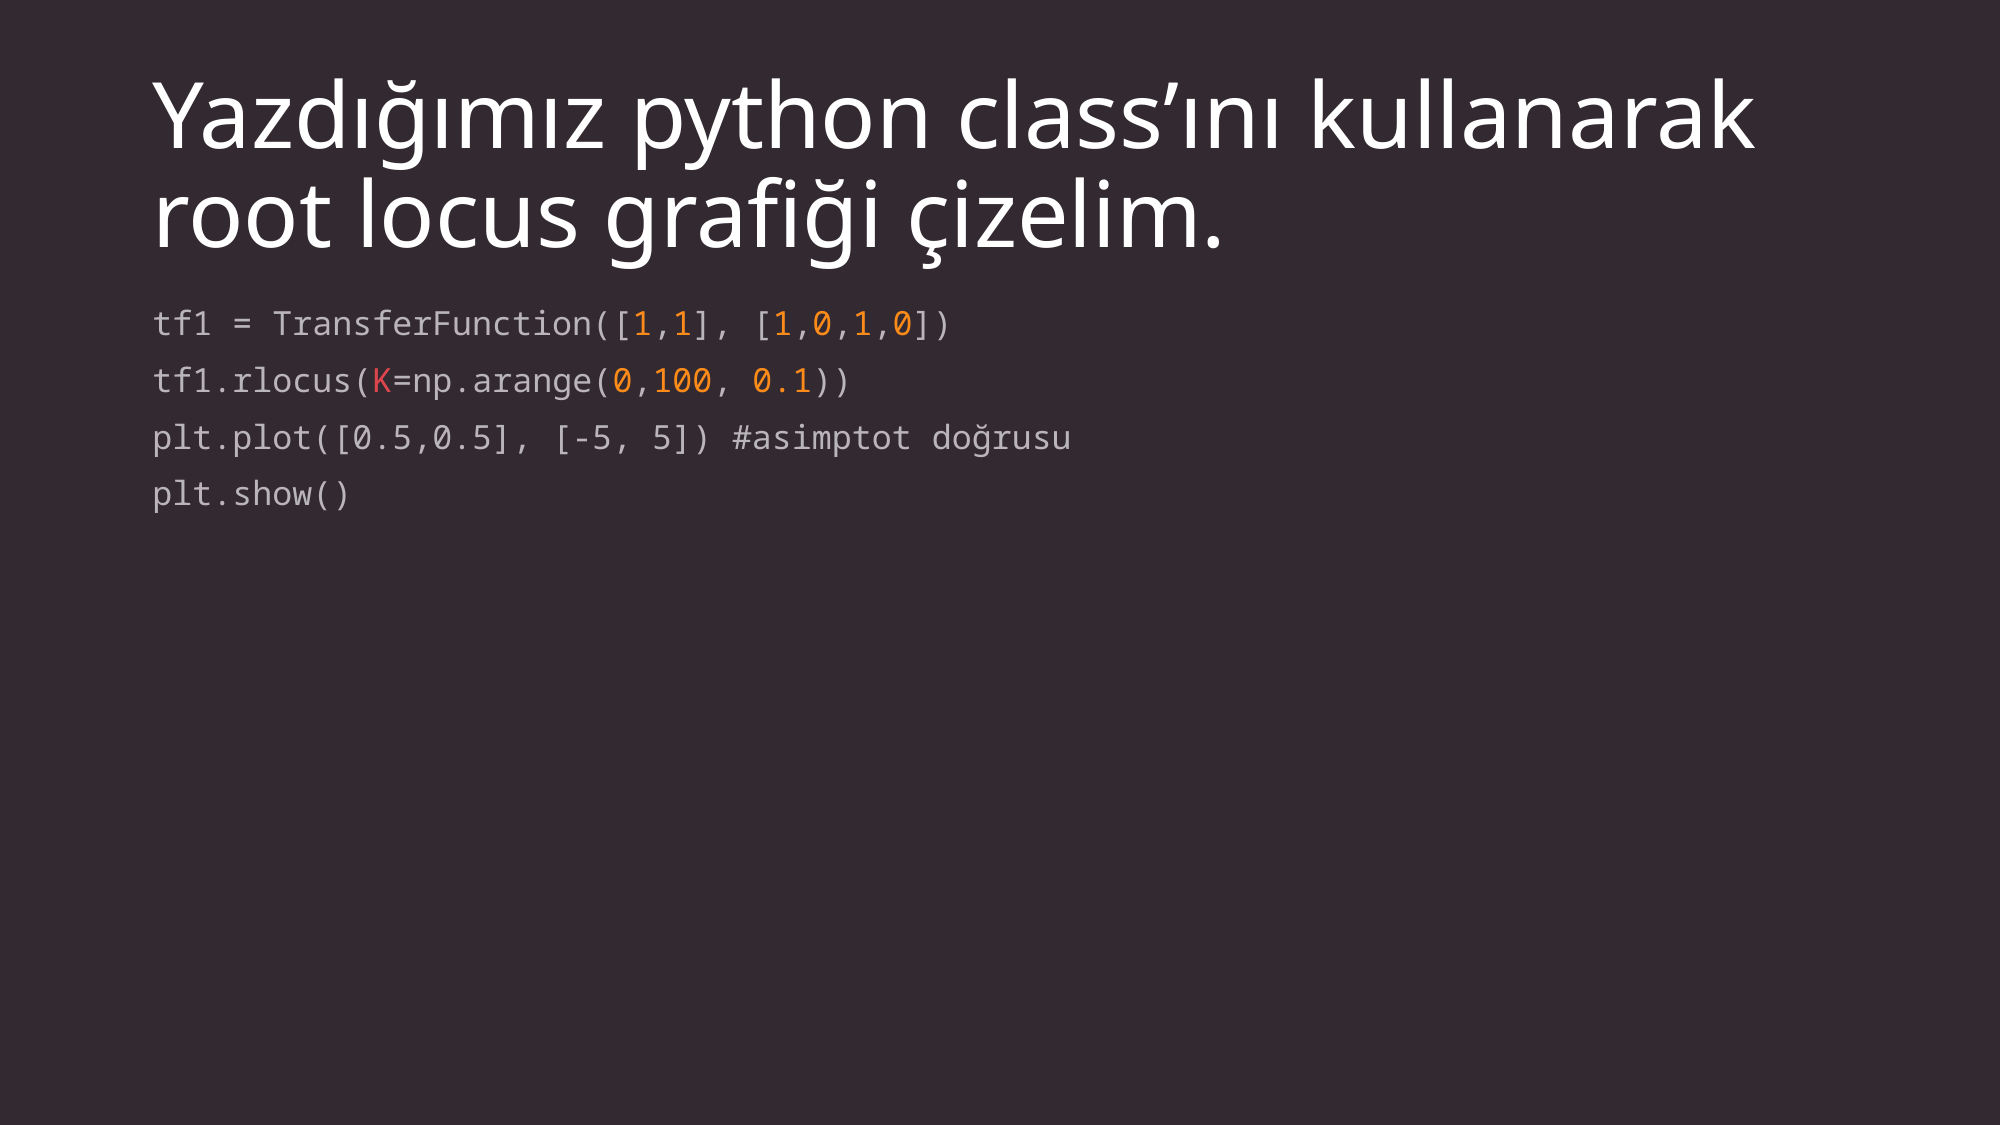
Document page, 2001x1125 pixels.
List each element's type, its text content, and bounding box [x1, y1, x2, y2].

title Yazdığımız python class’ını kullanarak root locus grafiği çizelim. [137, 59, 1863, 278]
list tf1 = TransferFunction([1,1], [1,0,1,0]) tf1.rlocus(K=np.arange(0,100, 0.1)) plt.plot([0.5,0.5], [-5, 5]) #asimptot doğrusu plt.show() [137, 299, 1863, 1014]
